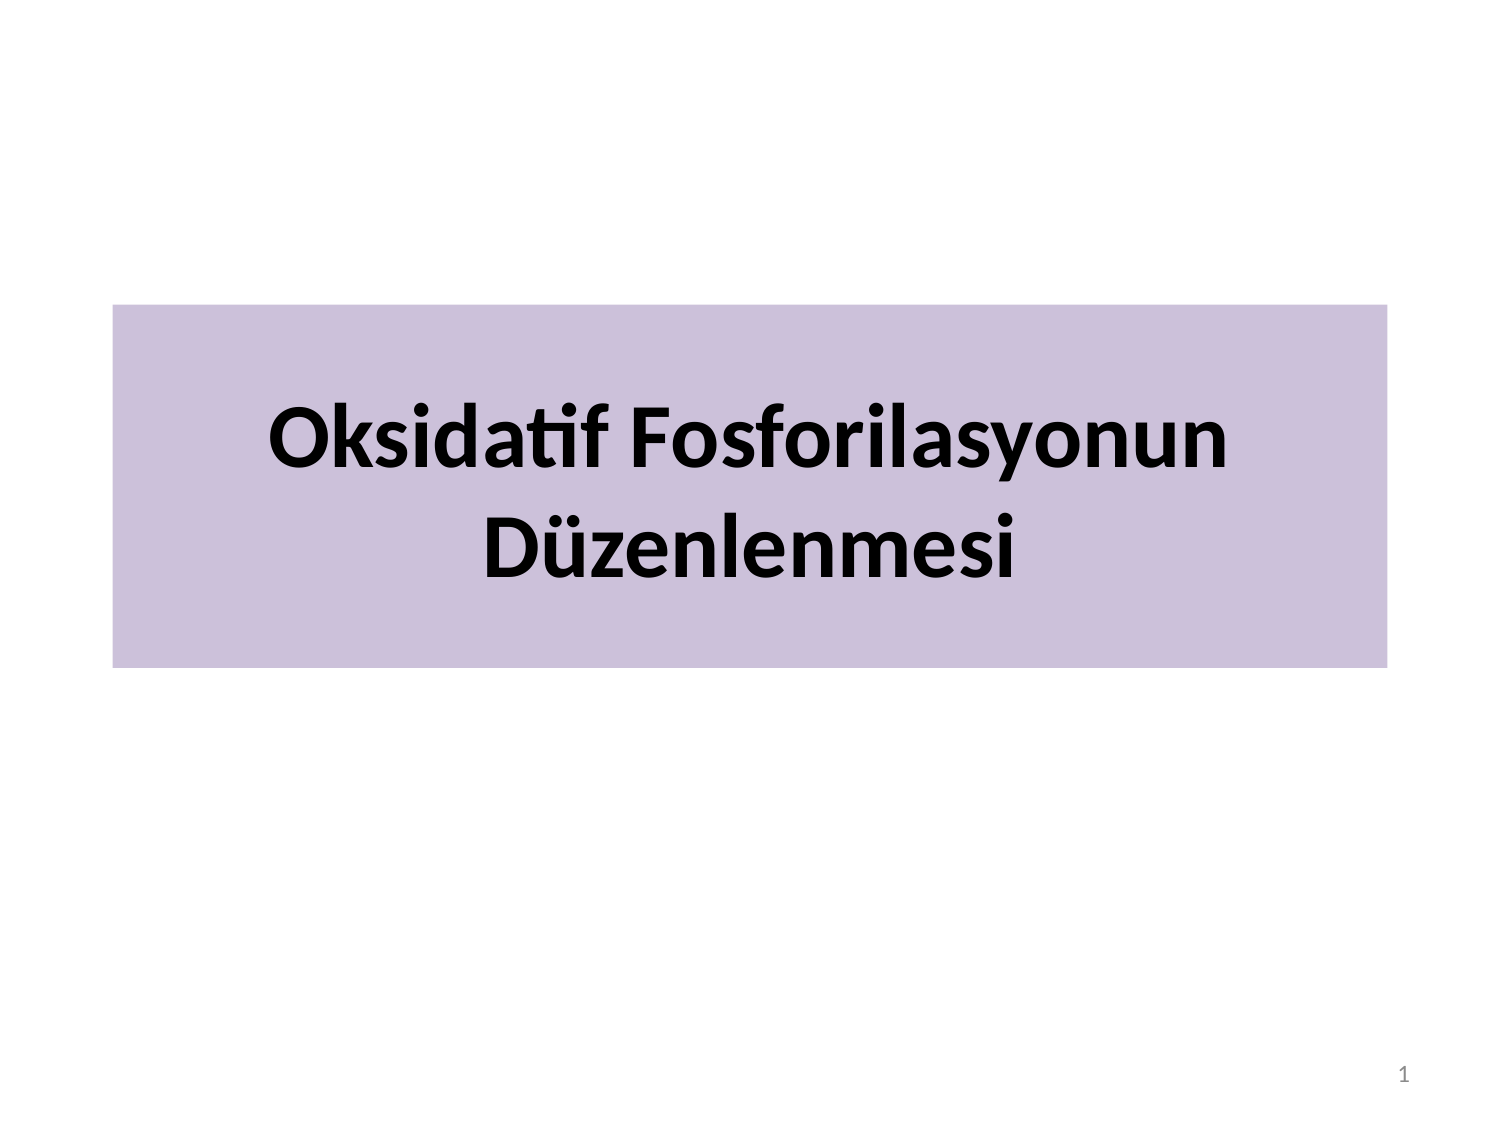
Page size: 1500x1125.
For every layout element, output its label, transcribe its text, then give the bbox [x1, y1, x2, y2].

title Oksidatif Fosforilasyonun Düzenlenmesi [112, 304, 1388, 668]
slide_number 1 [1074, 1042, 1425, 1103]
